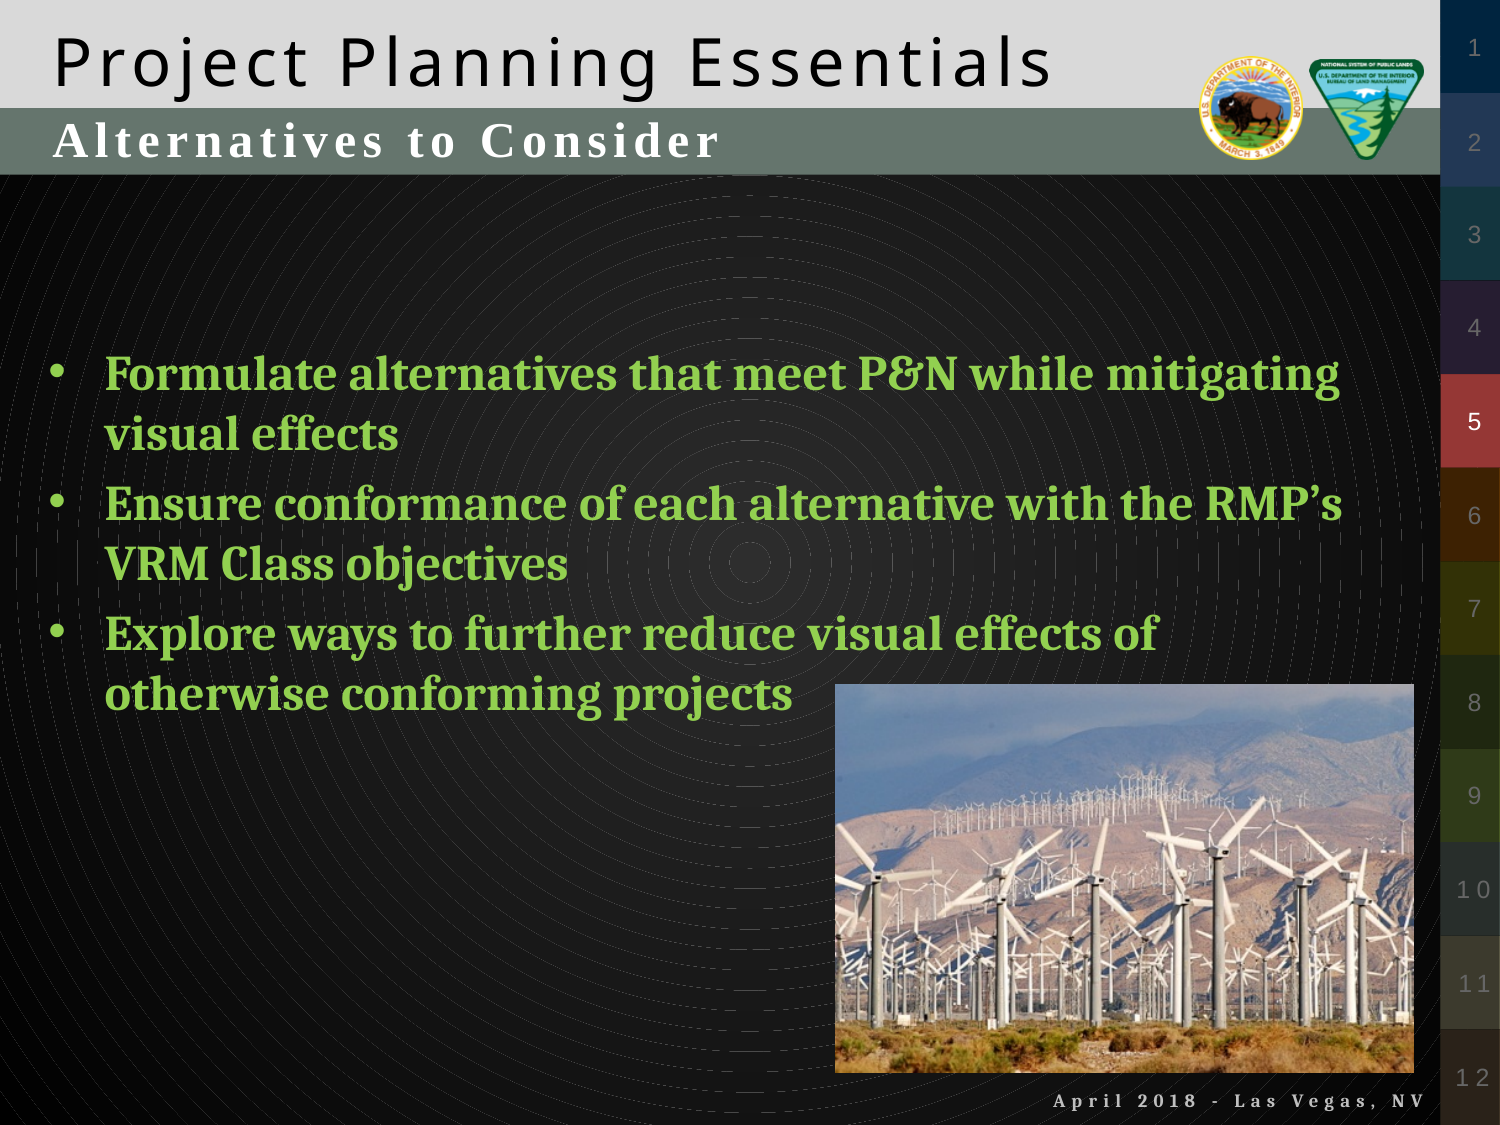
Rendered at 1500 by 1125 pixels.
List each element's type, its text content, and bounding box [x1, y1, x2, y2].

list Formulate alternatives that meet P&N while mitigating visual effects Ensure conformance of each alternative with the RMP’s VRM Class objectives Explore ways to further reduce visual effects of otherwise conforming projects [33, 333, 1392, 873]
picture [1200, 56, 1303, 160]
list Project Planning Essentials [37, 12, 1200, 99]
list Alternatives to Consider [37, 99, 1200, 177]
picture [835, 684, 1415, 1074]
picture [1309, 59, 1424, 160]
